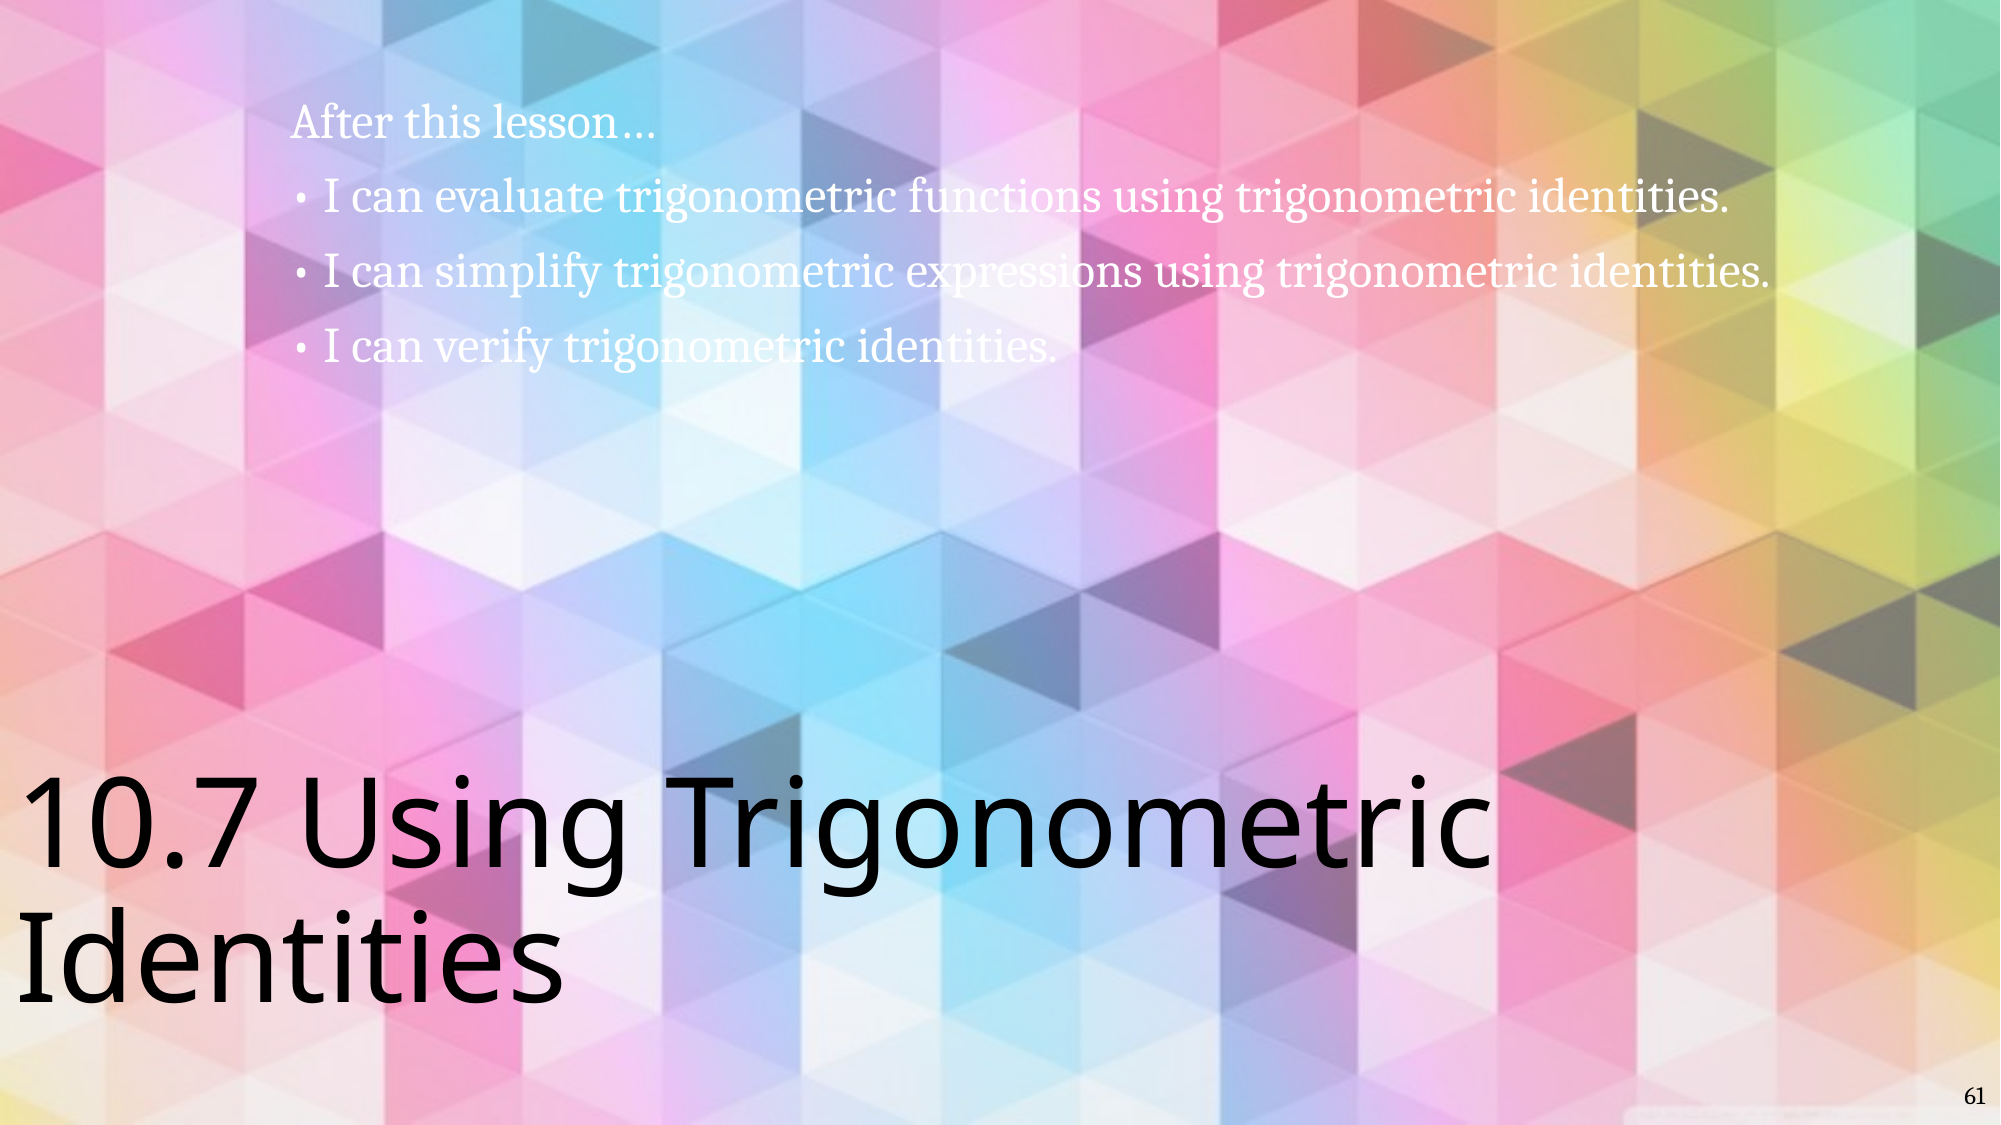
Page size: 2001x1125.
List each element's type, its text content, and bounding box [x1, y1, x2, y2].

list After this lesson… • I can evaluate trigonometric functions using trigonometric identities. • I can simplify trigonometric expressions using trigonometric identities. • I can verify trigonometric identities. [275, 87, 2000, 556]
title 10.7 Using Trigonometric Identities [0, 569, 1725, 1038]
slide_number 61 [1550, 1065, 2000, 1125]
